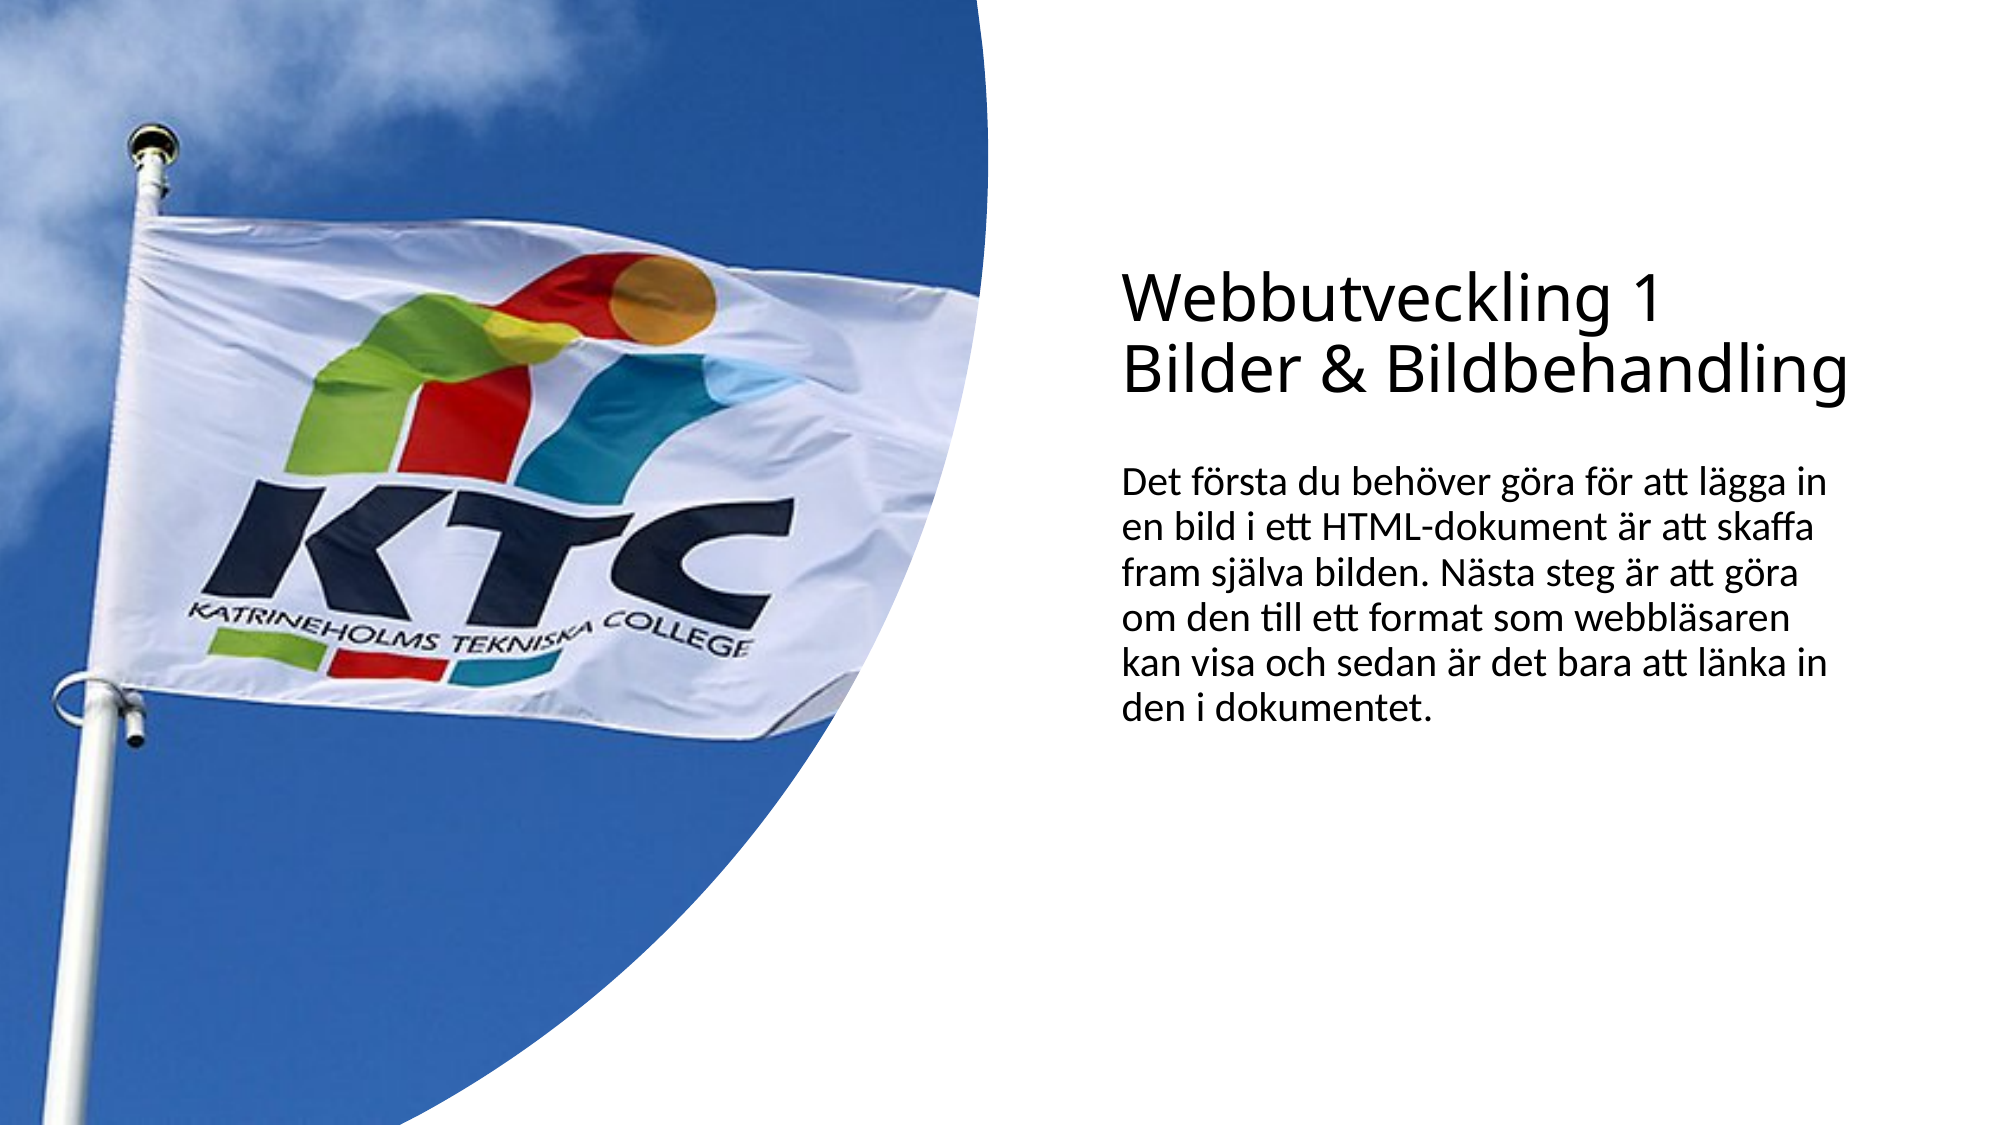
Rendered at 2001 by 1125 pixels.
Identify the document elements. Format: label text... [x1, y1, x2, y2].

picture [0, 0, 989, 1125]
title Webbutveckling 1 Bilder & Bildbehandling [1106, 112, 1869, 414]
subtitle Det första du behöver göra för att lägga in en bild i ett HTML-dokument är att skaffa fram själva bilden. Nästa steg är att göra om den till ett format som webbläsaren kan visa och sedan är det bara att länka in den i dokumentet. [1106, 452, 1869, 968]
